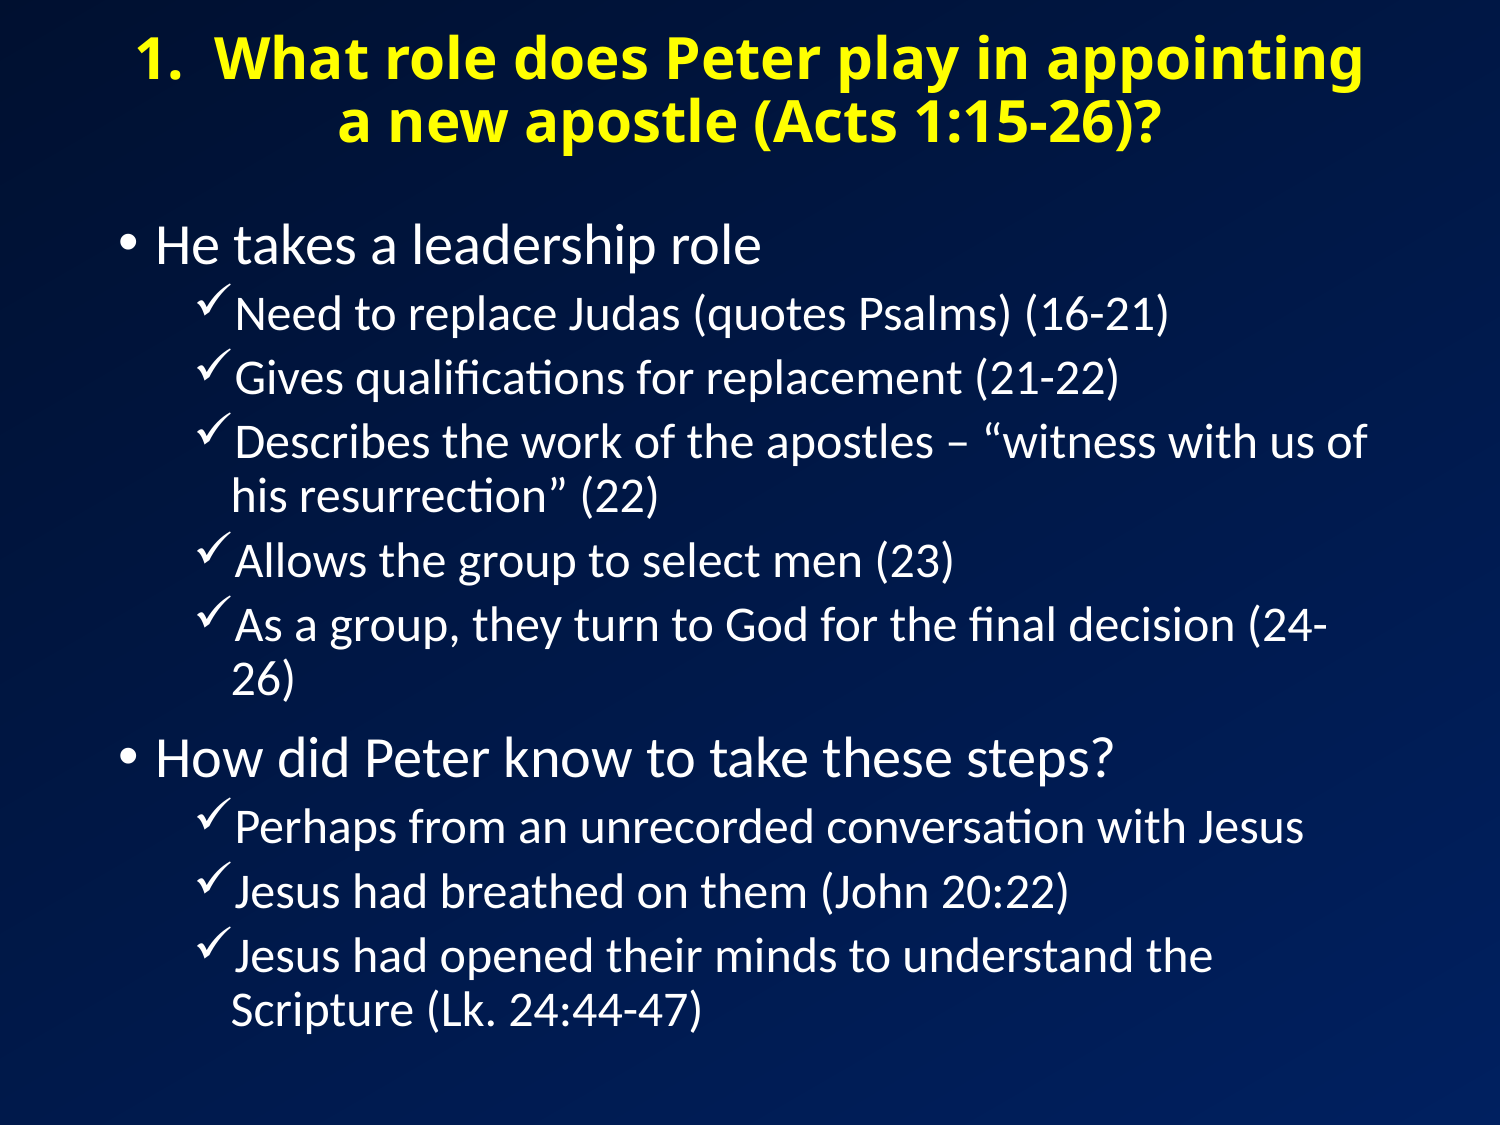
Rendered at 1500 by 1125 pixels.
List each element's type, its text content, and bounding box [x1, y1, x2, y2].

title 1. What role does Peter play in appointing a new apostle (Acts 1:15-26)? [103, 0, 1397, 185]
list He takes a leadership role Need to replace Judas (quotes Psalms) (16-21) Gives qualifications for replacement (21-22) Describes the work of the apostles – “witness with us of his resurrection” (22) Allows the group to select men (23) As a group, they turn to God for the final decision (24-26) How did Peter know to take these steps? Perhaps from an unrecorded conversation with Jesus Jesus had breathed on them (John 20:22) Jesus had opened their minds to understand the Scripture (Lk. 24:44-47) [103, 206, 1397, 1072]
